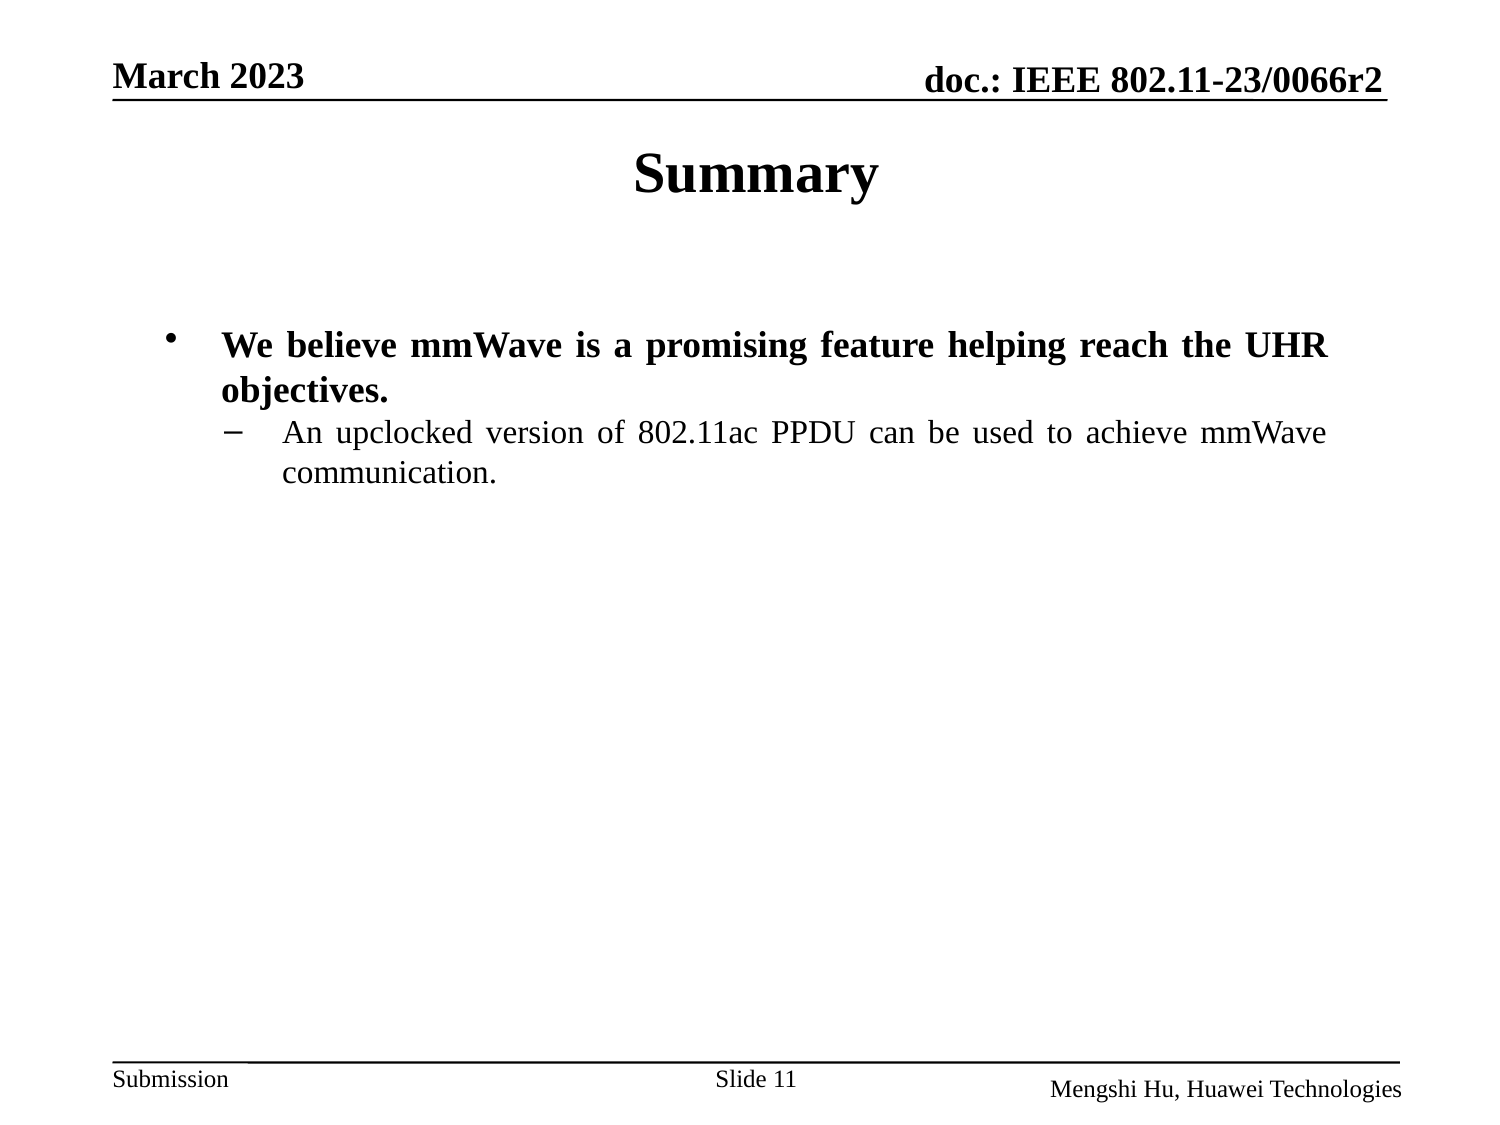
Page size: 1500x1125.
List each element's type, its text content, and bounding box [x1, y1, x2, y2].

slide_number Slide 11 [712, 1061, 800, 1093]
text_box We believe mmWave is a promising feature helping reach the UHR objectives. An upclocked version of 802.11ac PPDU can be used to achieve mmWave communication. [149, 312, 1344, 532]
title Summary [99, 124, 1413, 213]
